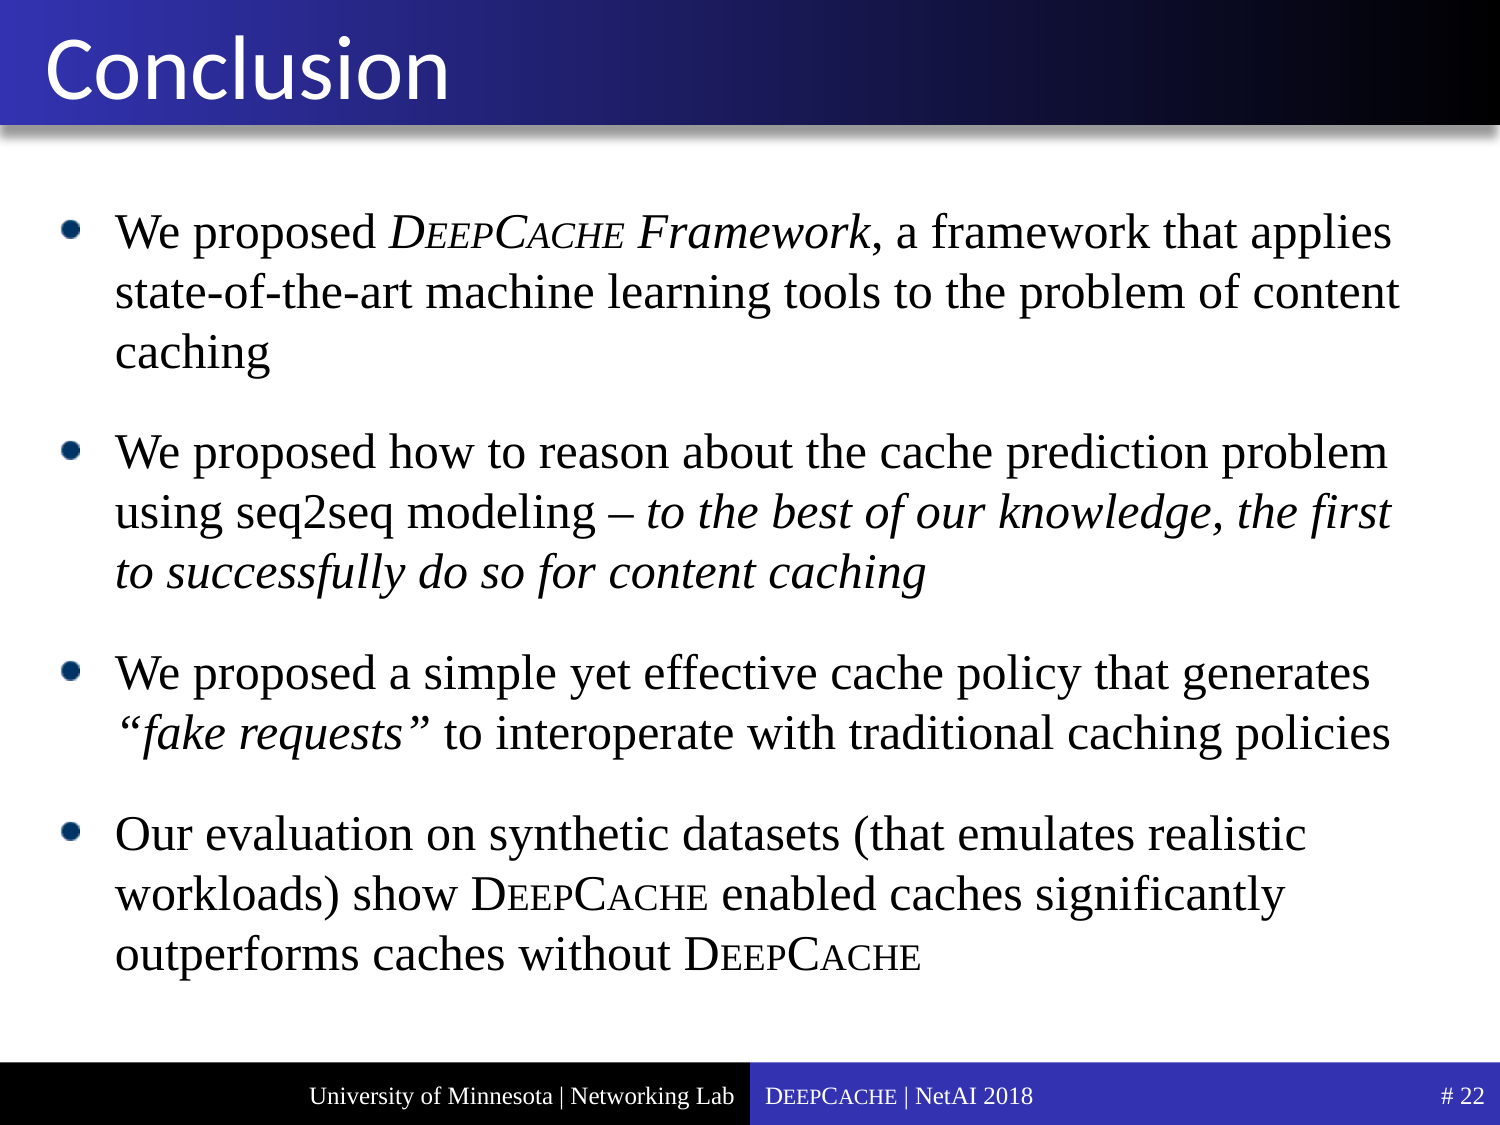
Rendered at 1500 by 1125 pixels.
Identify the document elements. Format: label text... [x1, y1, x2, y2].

picture [58, 438, 80, 460]
slide_number # 22 [1325, 1065, 1500, 1125]
list We proposed DEEPCACHE Framework, a framework that applies state-of-the-art machine learning tools to the problem of content caching We proposed how to reason about the cache prediction problem using seq2seq modeling – to the best of our knowledge, the first to successfully do so for content caching We proposed a simple yet effective cache policy that generates “fake requests” to interoperate with traditional caching policies Our evaluation on synthetic datasets (that emulates realistic workloads) show DEEPCACHE enabled caches significantly outperforms caches without DEEPCACHE [43, 190, 1419, 787]
picture [58, 217, 80, 239]
footer DEEPCACHE | NetAI 2018 [750, 1065, 1325, 1125]
picture [58, 819, 80, 841]
picture [58, 658, 80, 681]
title Conclusion [0, 0, 1463, 125]
